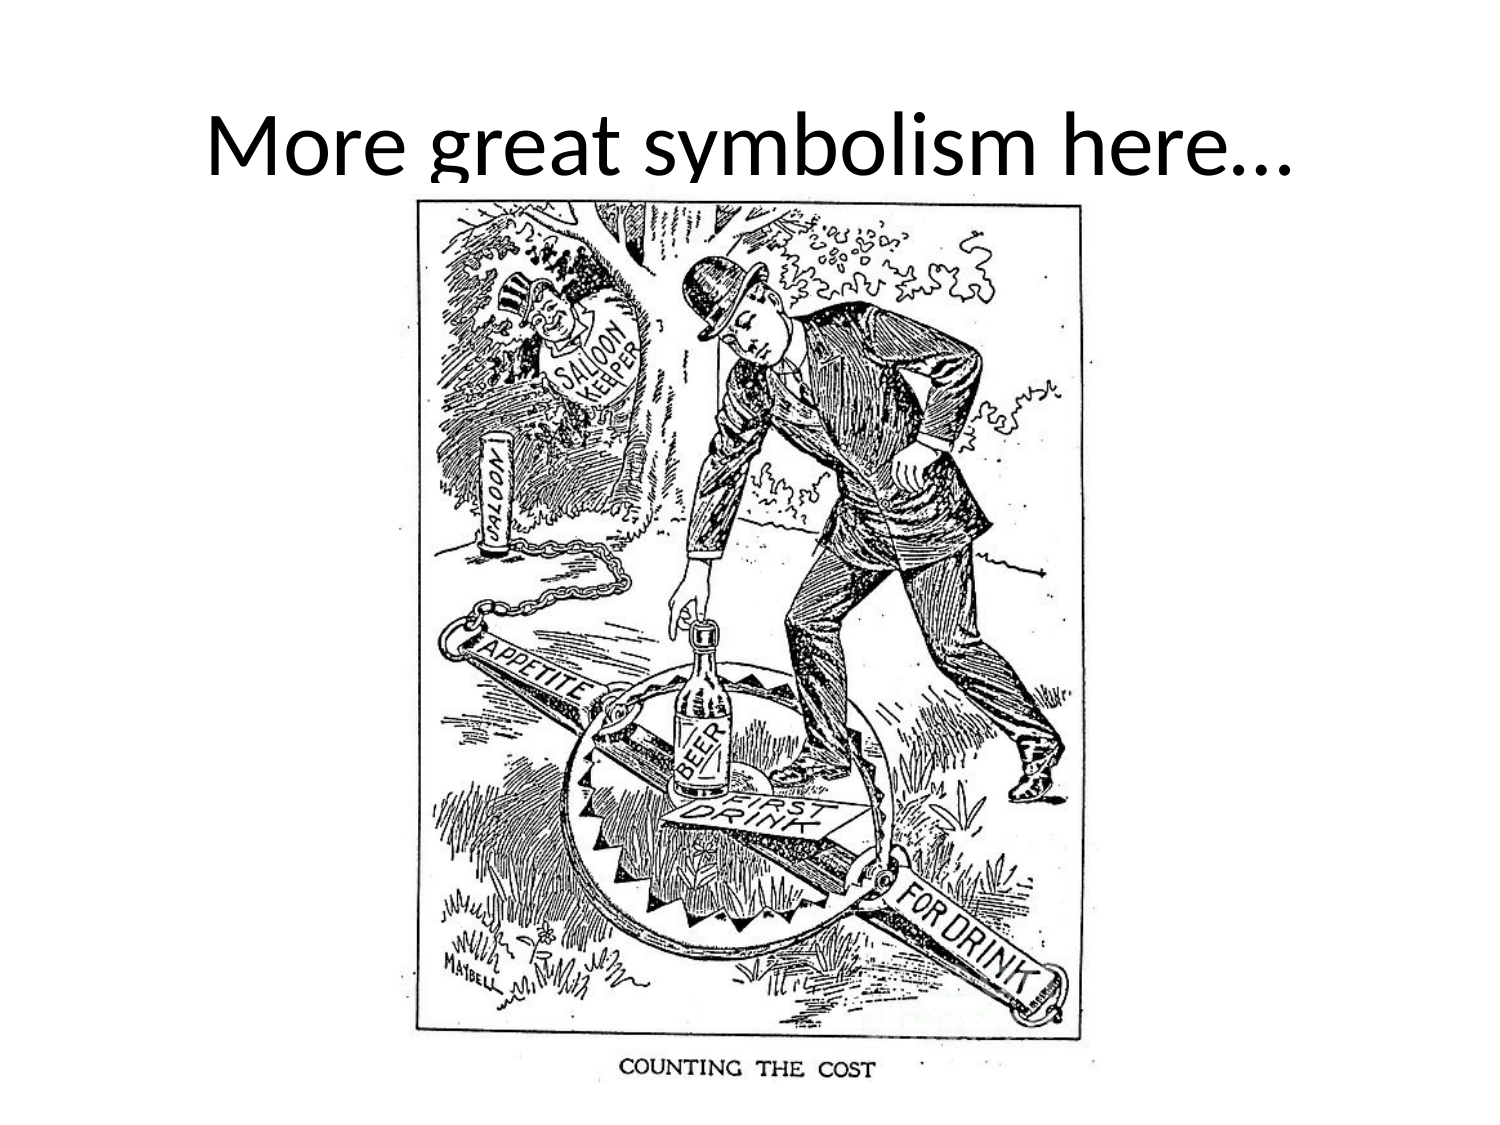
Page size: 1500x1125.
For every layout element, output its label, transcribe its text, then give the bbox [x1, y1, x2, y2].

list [399, 183, 1101, 1084]
title More great symbolism here… [75, 45, 1425, 233]
